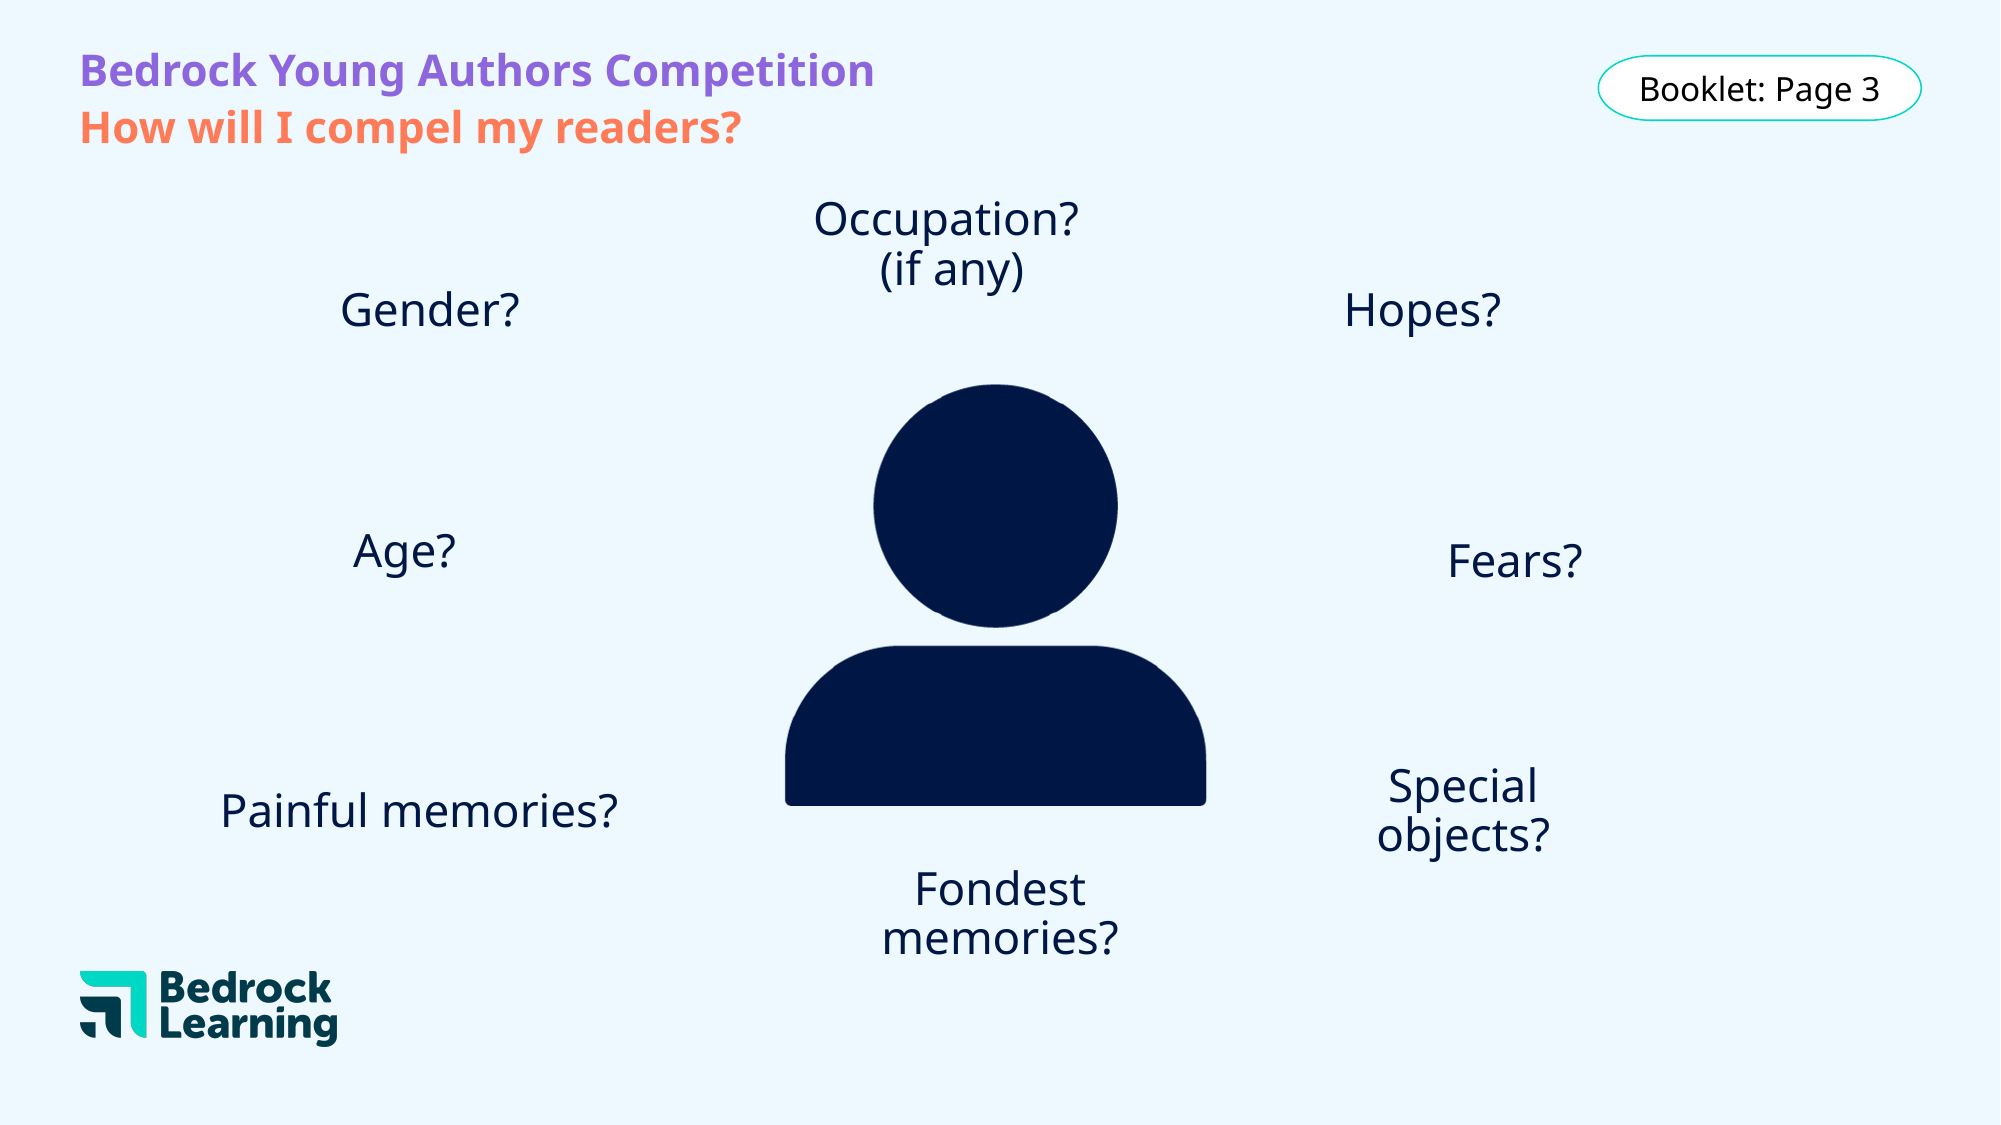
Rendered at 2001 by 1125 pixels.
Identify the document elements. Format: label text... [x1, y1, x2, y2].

picture [736, 356, 1264, 806]
title Painful memories? [155, 787, 683, 976]
title Gender? [273, 286, 586, 475]
list Bedrock Young Authors Competition How will I compel my readers? [78, 37, 999, 96]
title Fears? [1358, 537, 1671, 726]
text_box Booklet: Page 3 [1598, 55, 1922, 121]
picture [80, 971, 337, 1047]
picture [322, 1022, 329, 1030]
title Hopes? [1266, 286, 1579, 475]
title Age? [248, 528, 561, 717]
picture [220, 986, 228, 996]
title Occupation? (if any) [670, 196, 1235, 385]
title Special objects? [1307, 762, 1620, 951]
title Fondest memories? [807, 865, 1193, 1054]
